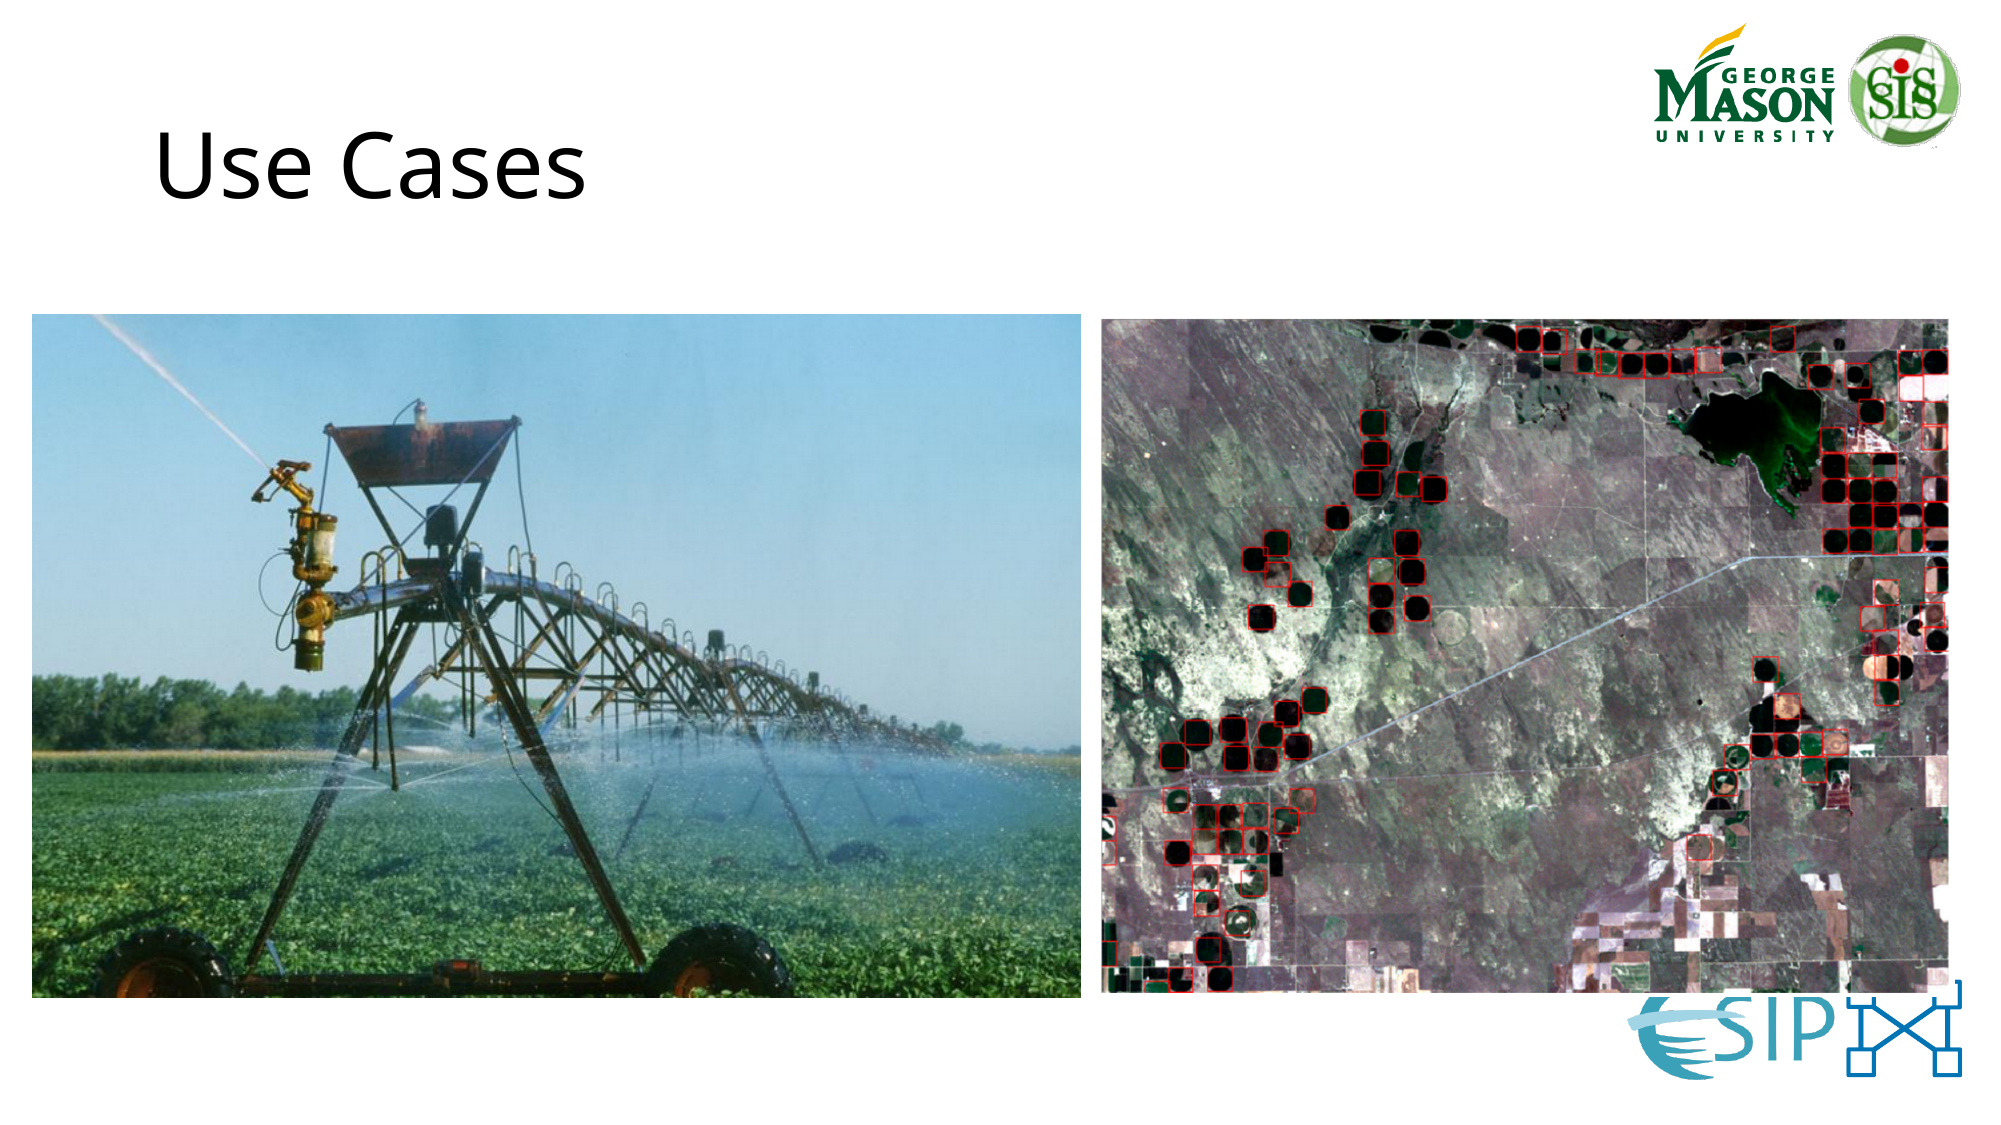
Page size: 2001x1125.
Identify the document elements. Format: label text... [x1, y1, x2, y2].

picture [32, 314, 1081, 998]
picture [1654, 15, 1835, 59]
picture [1844, 30, 1963, 149]
title Use Cases [137, 59, 1863, 278]
picture [1096, 314, 1964, 1081]
